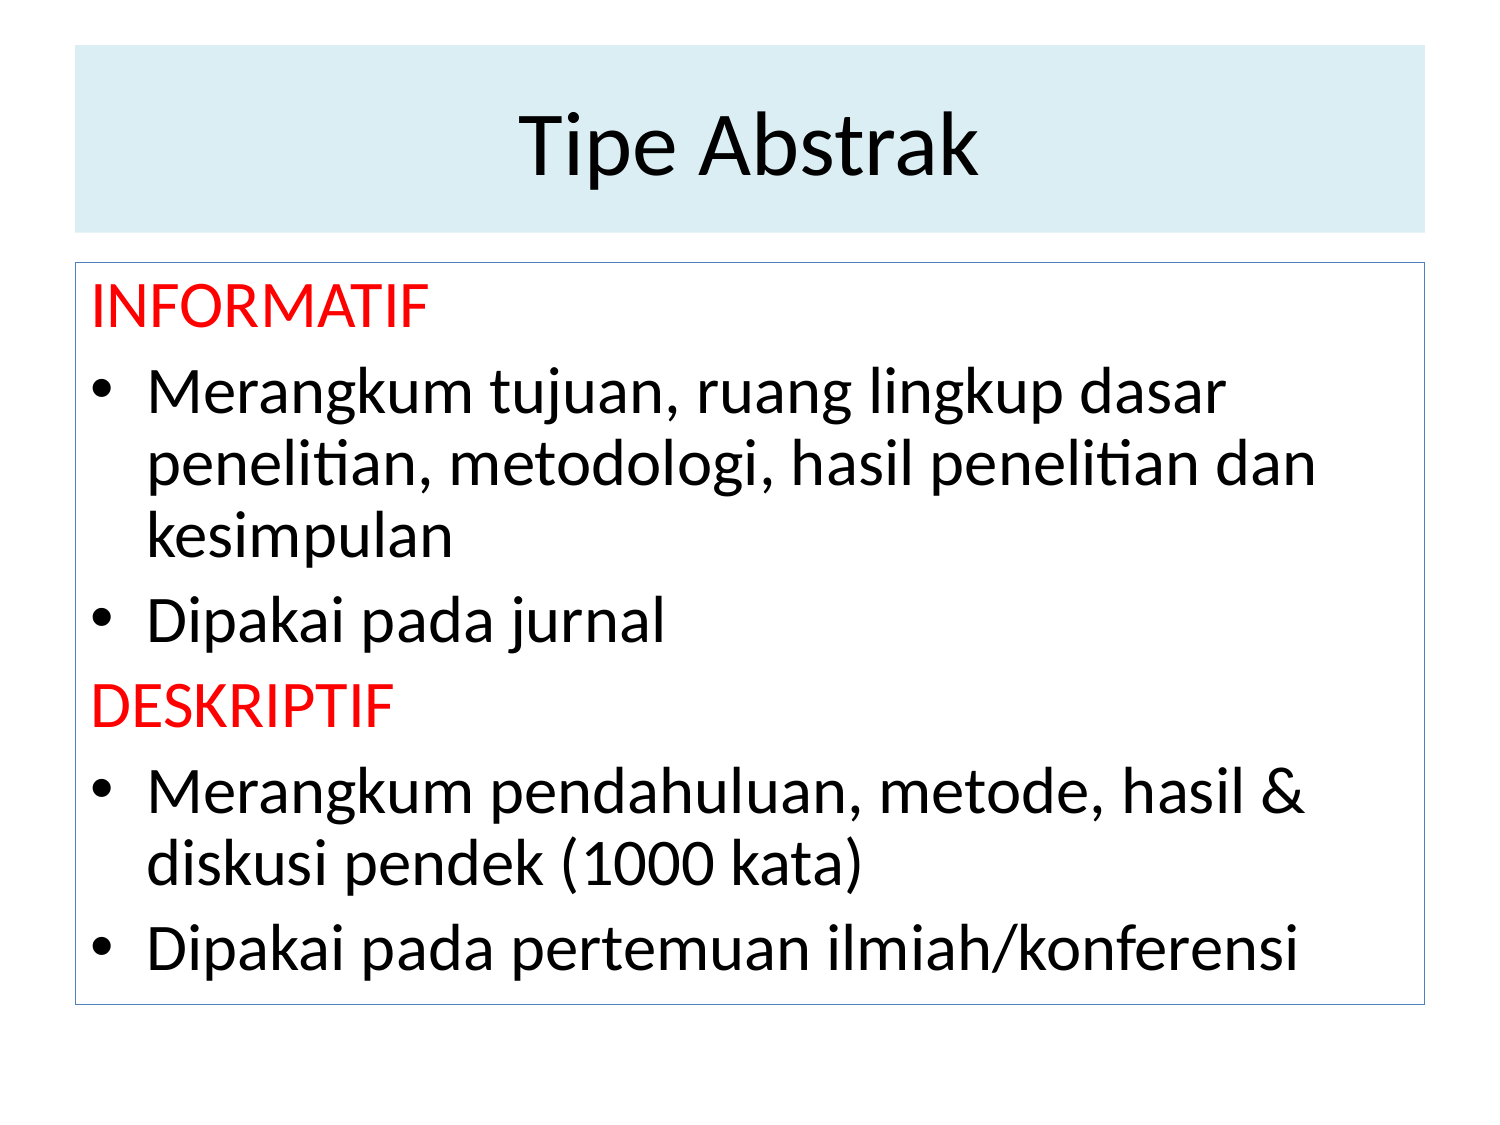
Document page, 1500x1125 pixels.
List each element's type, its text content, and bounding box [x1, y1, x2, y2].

list INFORMATIF Merangkum tujuan, ruang lingkup dasar penelitian, metodologi, hasil penelitian dan kesimpulan Dipakai pada jurnal DESKRIPTIF Merangkum pendahuluan, metode, hasil & diskusi pendek (1000 kata) Dipakai pada pertemuan ilmiah/konferensi [75, 262, 1425, 1005]
title Tipe Abstrak [75, 45, 1425, 233]
